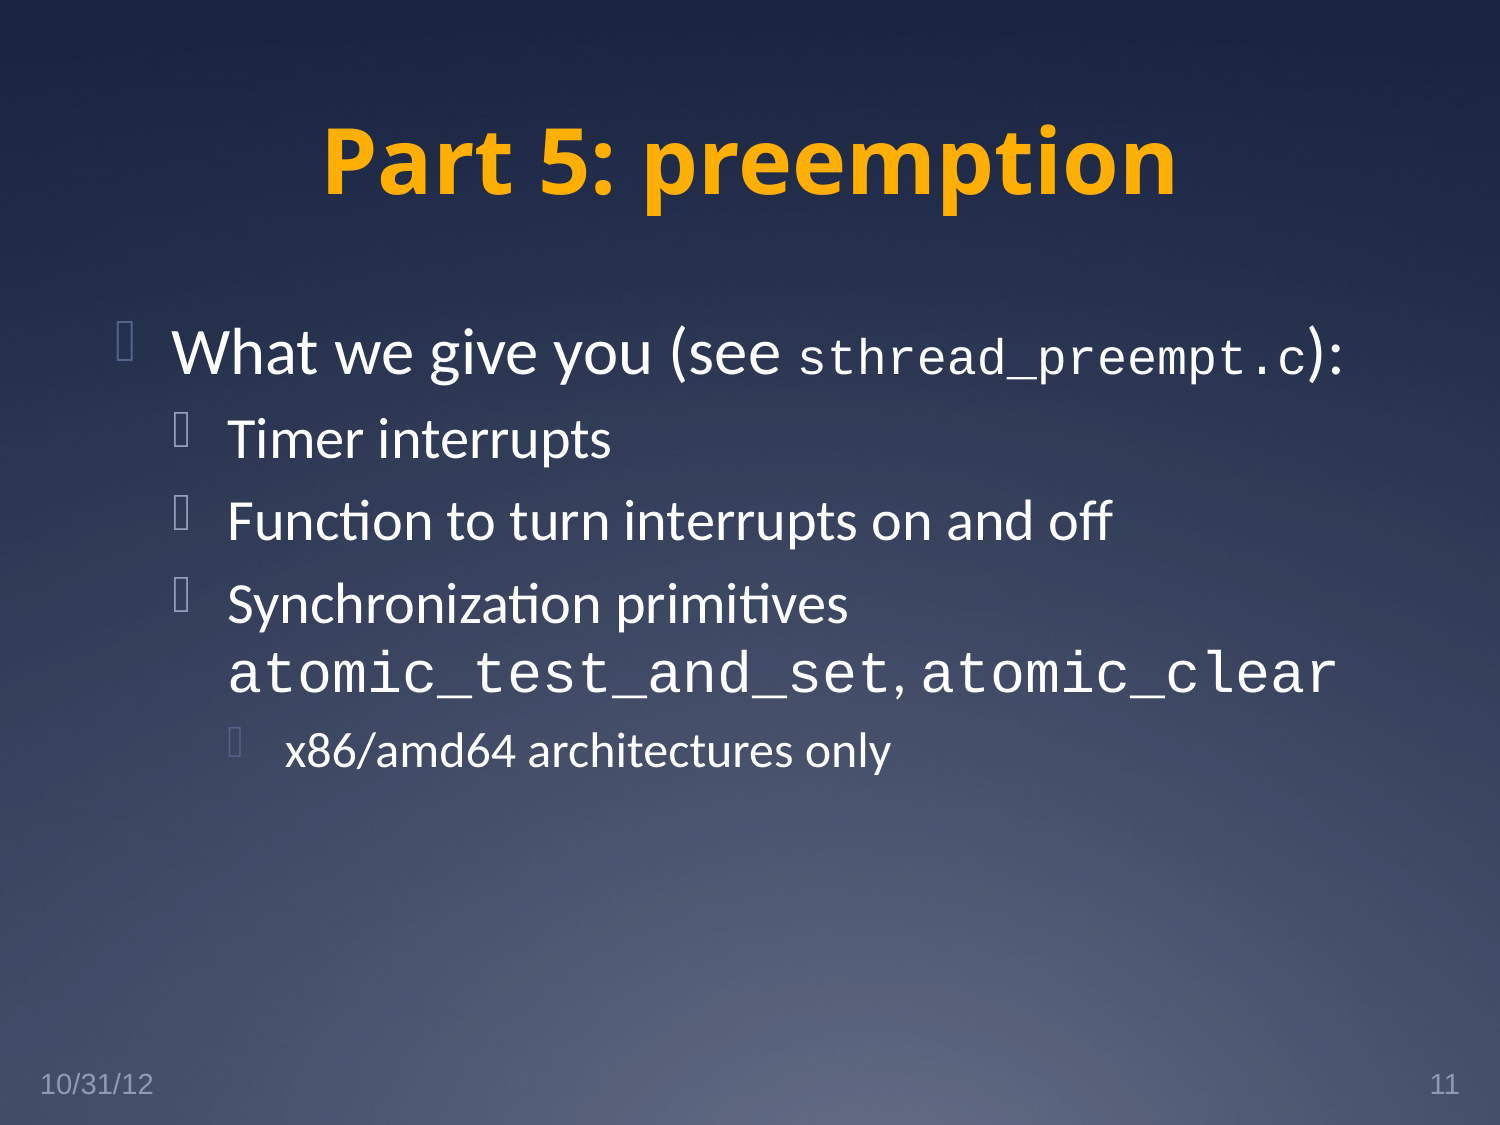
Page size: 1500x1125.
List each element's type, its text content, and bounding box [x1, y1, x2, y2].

slide_number 11 [1374, 1052, 1475, 1113]
title Part 5: preemption [37, 95, 1463, 225]
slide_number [24, 1052, 288, 1113]
list What we give you (see sthread_preempt.c): Timer interrupts Function to turn interrupts on and off Synchronization primitives atomic_test_and_set, atomic_clear x86/amd64 architectures only [99, 299, 1400, 1005]
